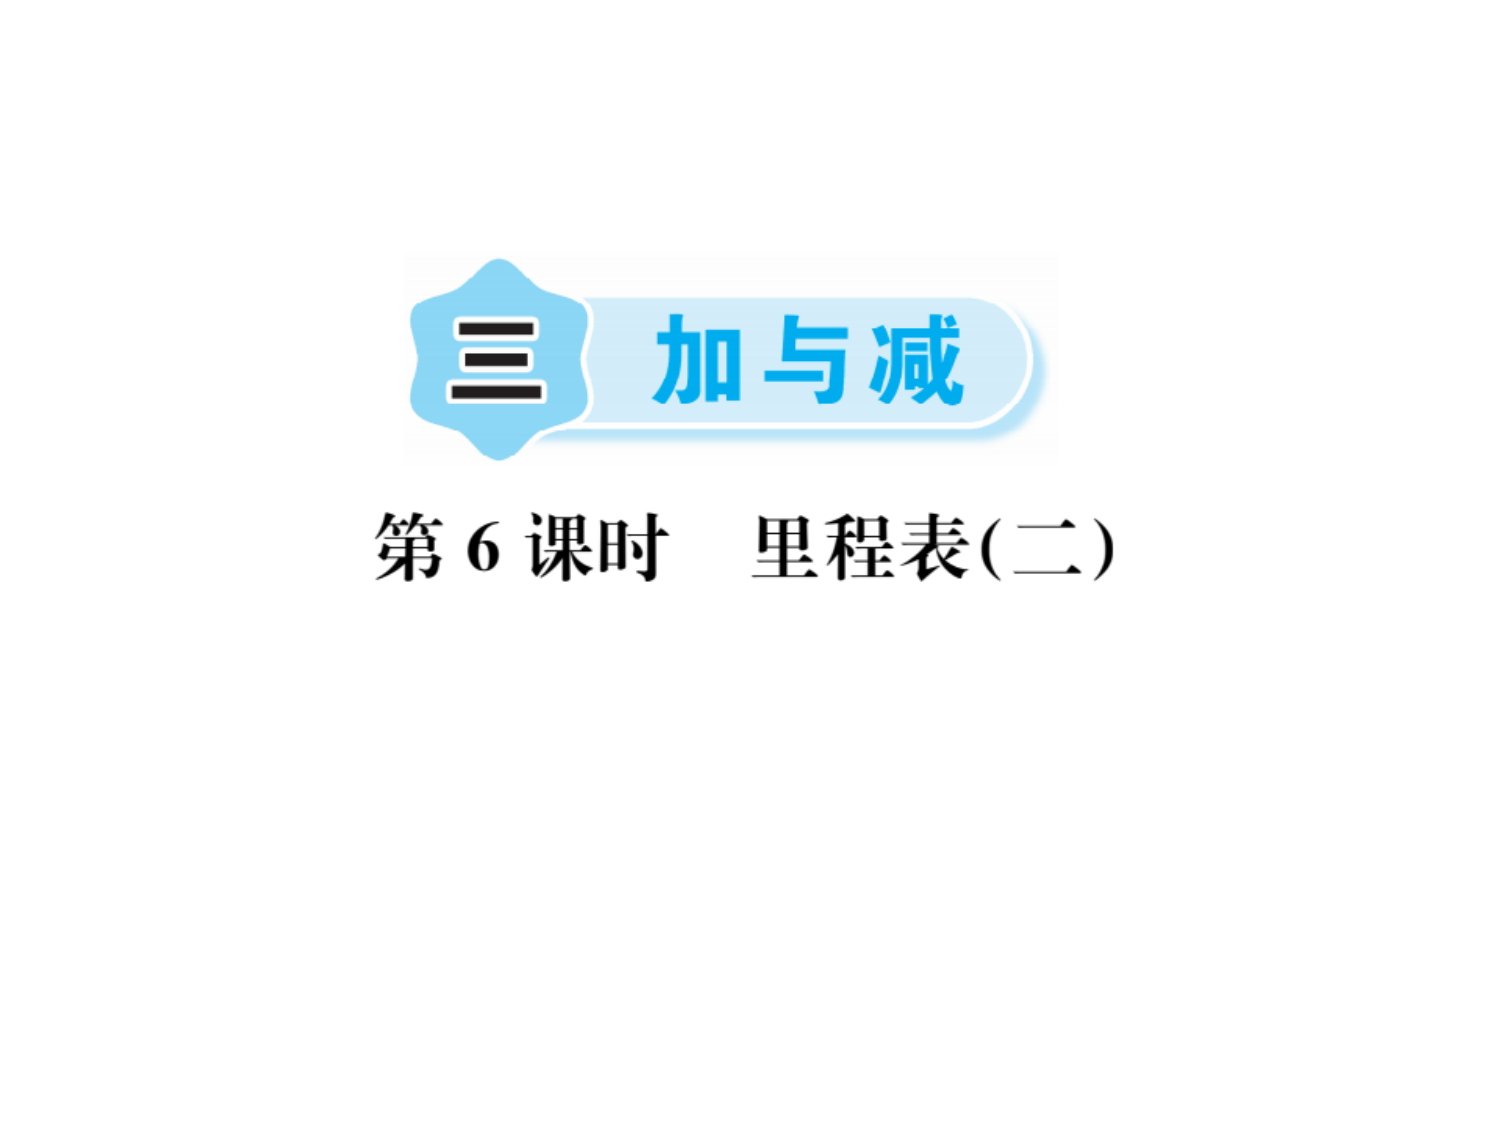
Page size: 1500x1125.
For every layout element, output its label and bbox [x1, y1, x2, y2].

picture [395, 250, 1060, 470]
picture [360, 503, 1121, 596]
